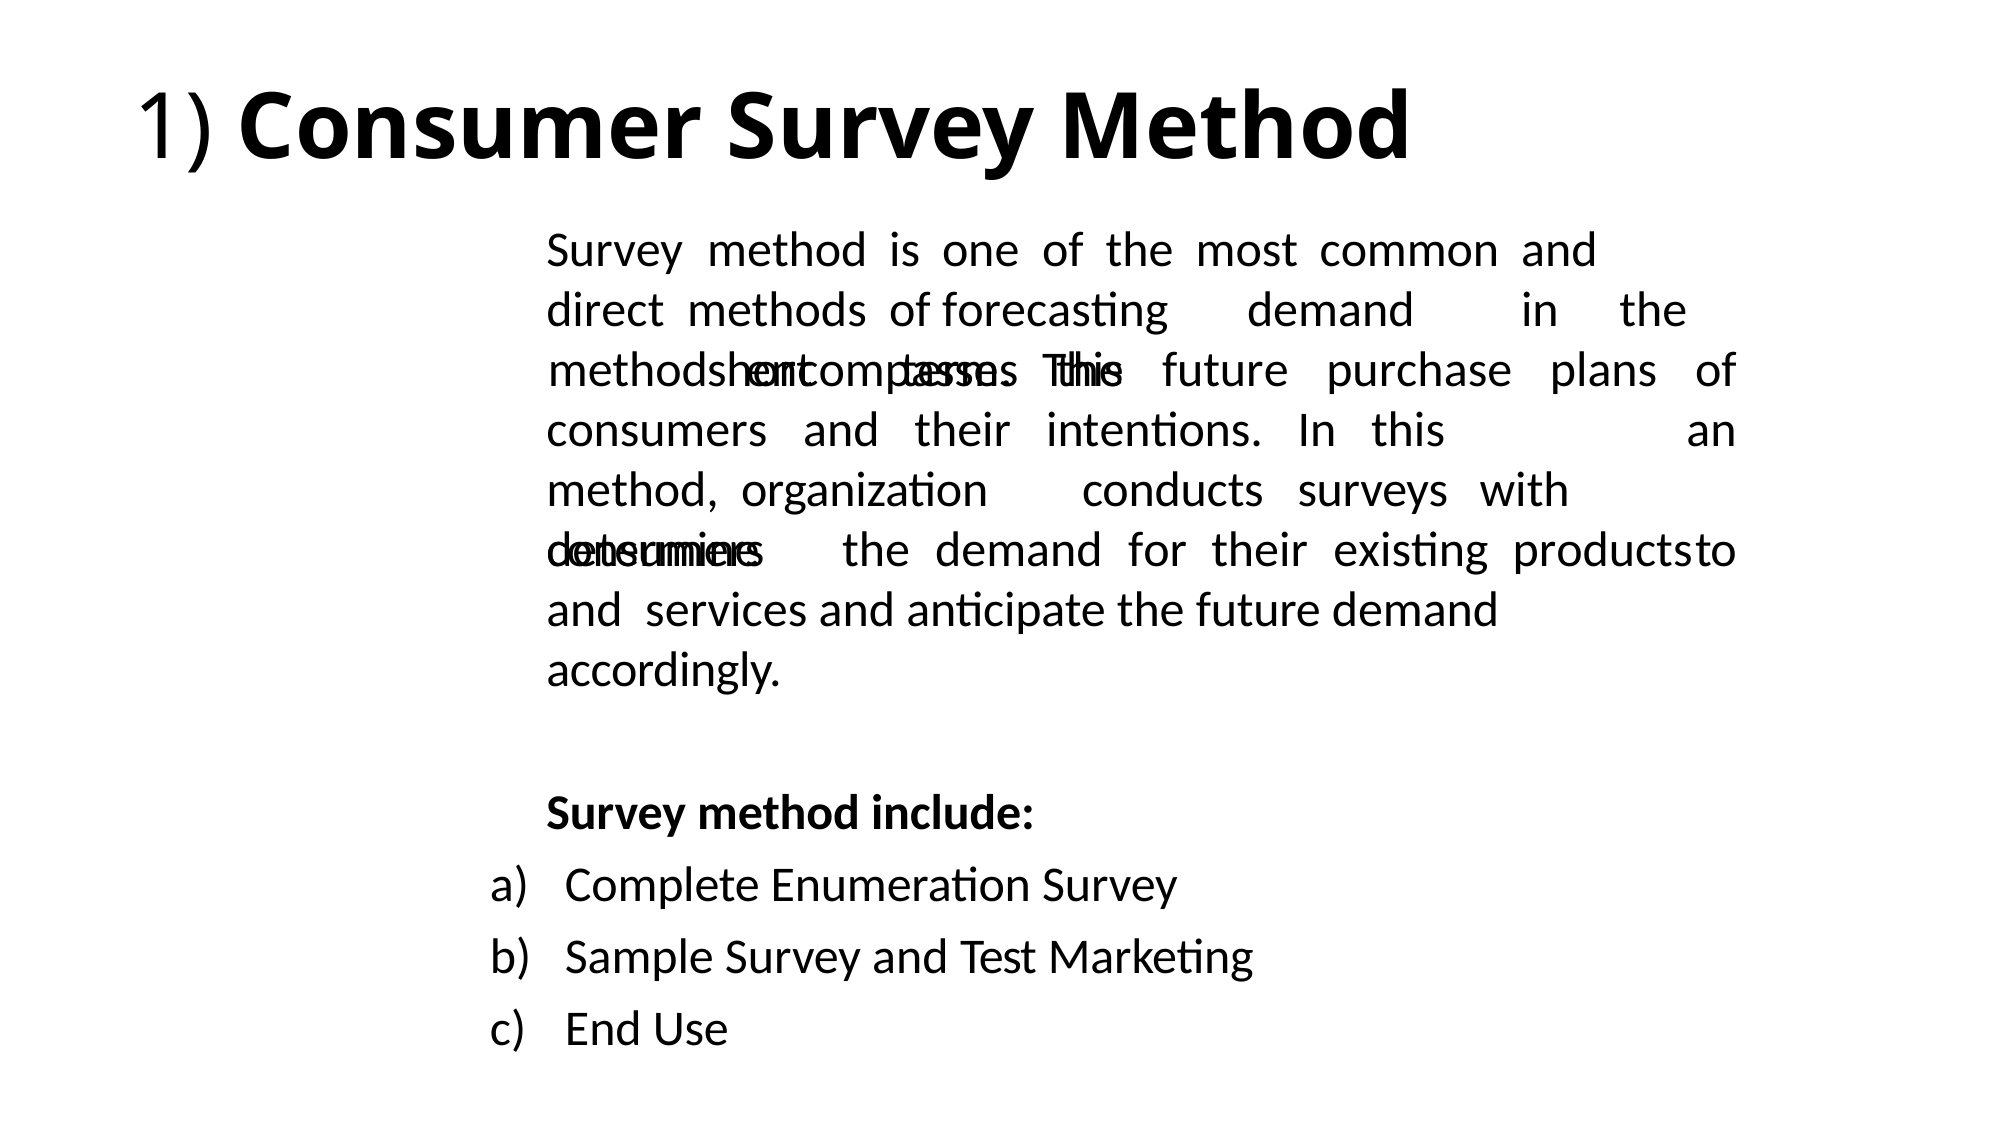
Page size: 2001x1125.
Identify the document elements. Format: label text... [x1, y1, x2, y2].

title 1) Consumer Survey Method [130, 26, 1804, 217]
text_box Survey method is one of the most common and direct methods of forecasting demand in the short term. This [544, 214, 1738, 334]
text_box method encompasses the future purchase plans of an to [544, 334, 1738, 514]
text_box determine the demand for their existing products and services and anticipate the future demand accordingly. Survey method include: Complete Enumeration Survey Sample Survey and Test Marketing End Use [487, 514, 1738, 1056]
